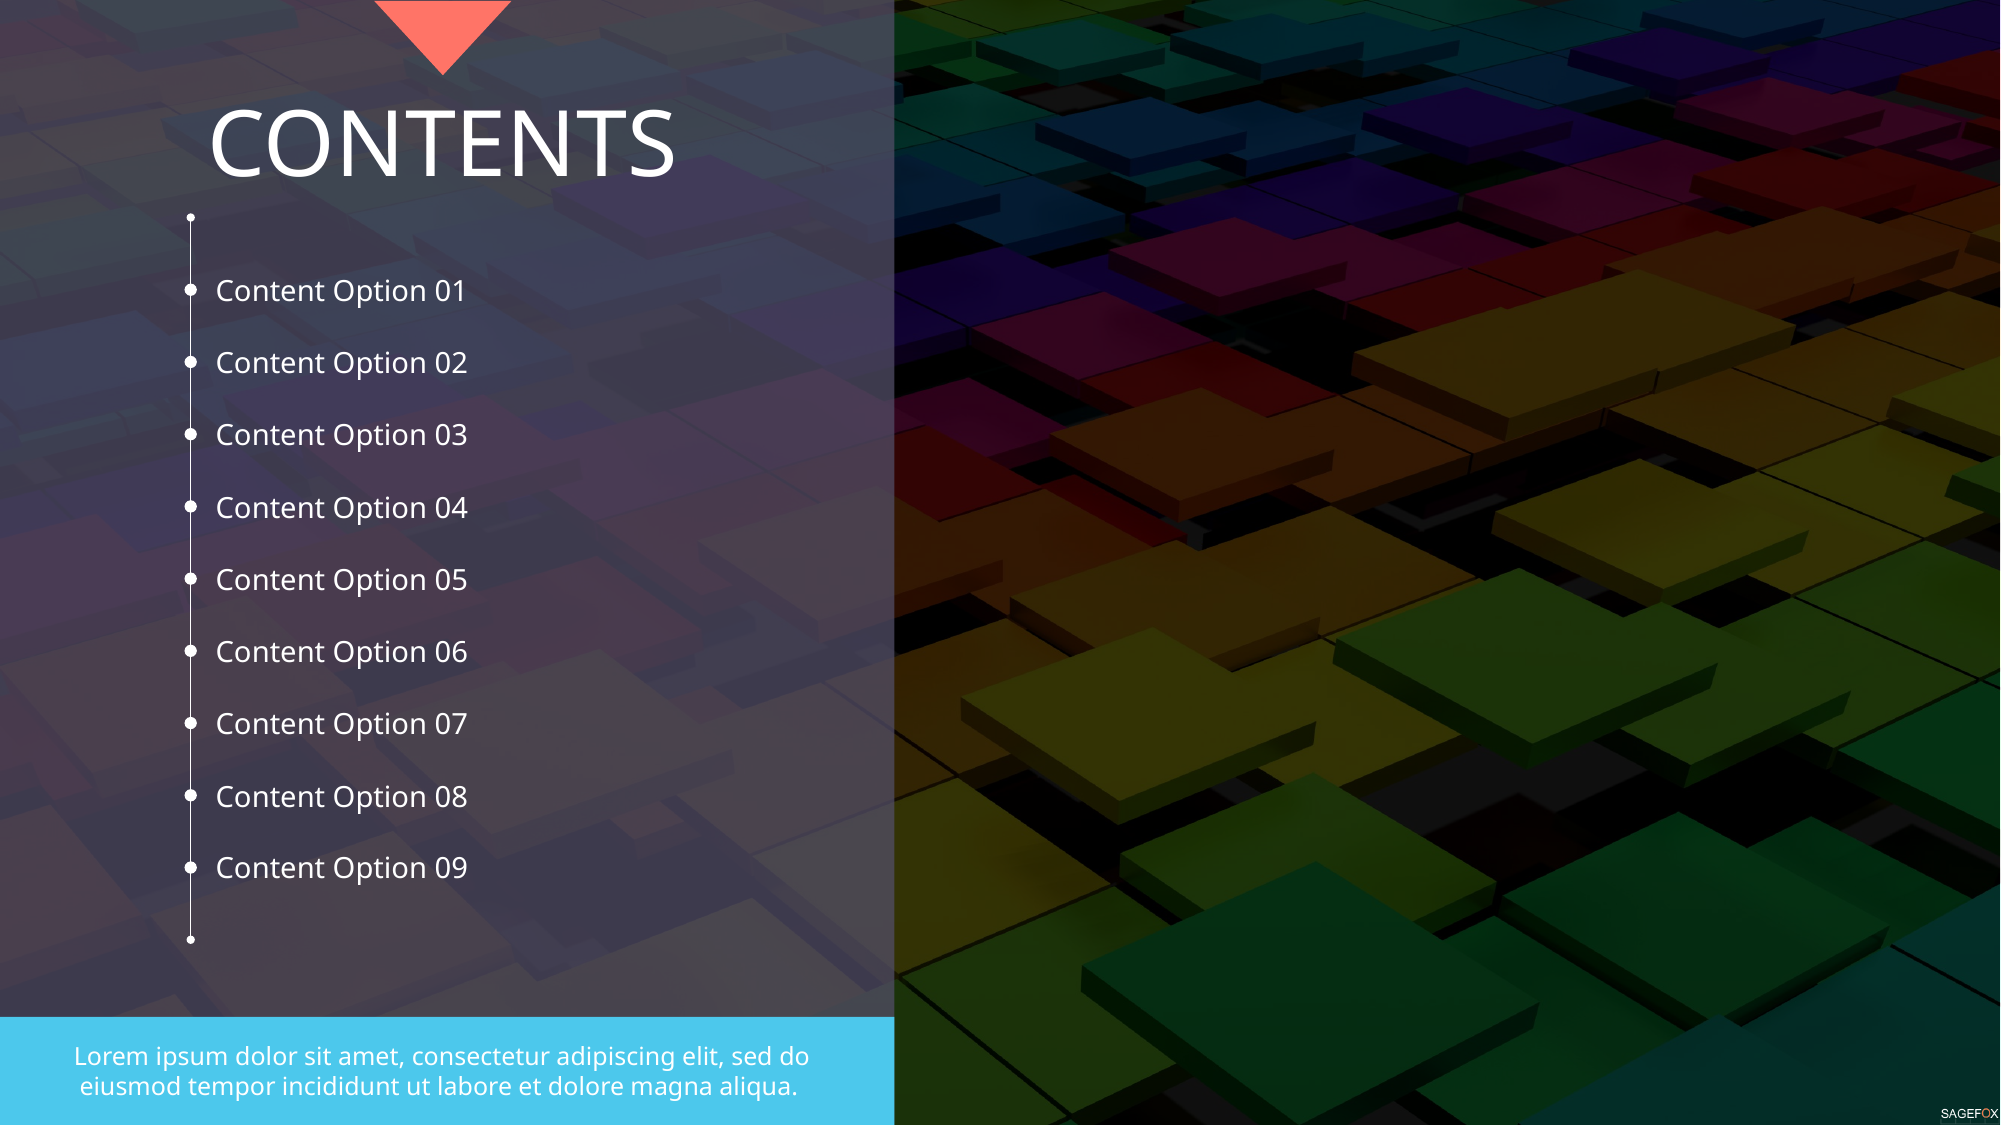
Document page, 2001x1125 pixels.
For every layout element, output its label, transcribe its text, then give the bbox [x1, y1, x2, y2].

text_box [371, 0, 514, 77]
text_box Content Option 07 [200, 697, 501, 748]
text_box [0, 1016, 895, 1125]
text_box Content Option 09 [200, 842, 501, 893]
text_box Content Option 02 [200, 337, 501, 387]
text_box Lorem ipsum dolor sit amet, consectetur adipiscing elit, sed do eiusmod tempor incididunt ut labore et dolore magna aliqua. [11, 1033, 874, 1108]
text_box Content Option 03 [200, 408, 501, 459]
text_box Content Option 04 [200, 481, 501, 532]
text_box CONTENTS [142, 77, 743, 202]
text_box [0, 0, 895, 1016]
text_box Content Option 01 [200, 264, 501, 315]
text_box Content Option 06 [200, 626, 501, 676]
picture [895, 0, 2001, 1125]
text_box Content Option 05 [200, 554, 501, 604]
text_box Content Option 08 [200, 770, 501, 821]
